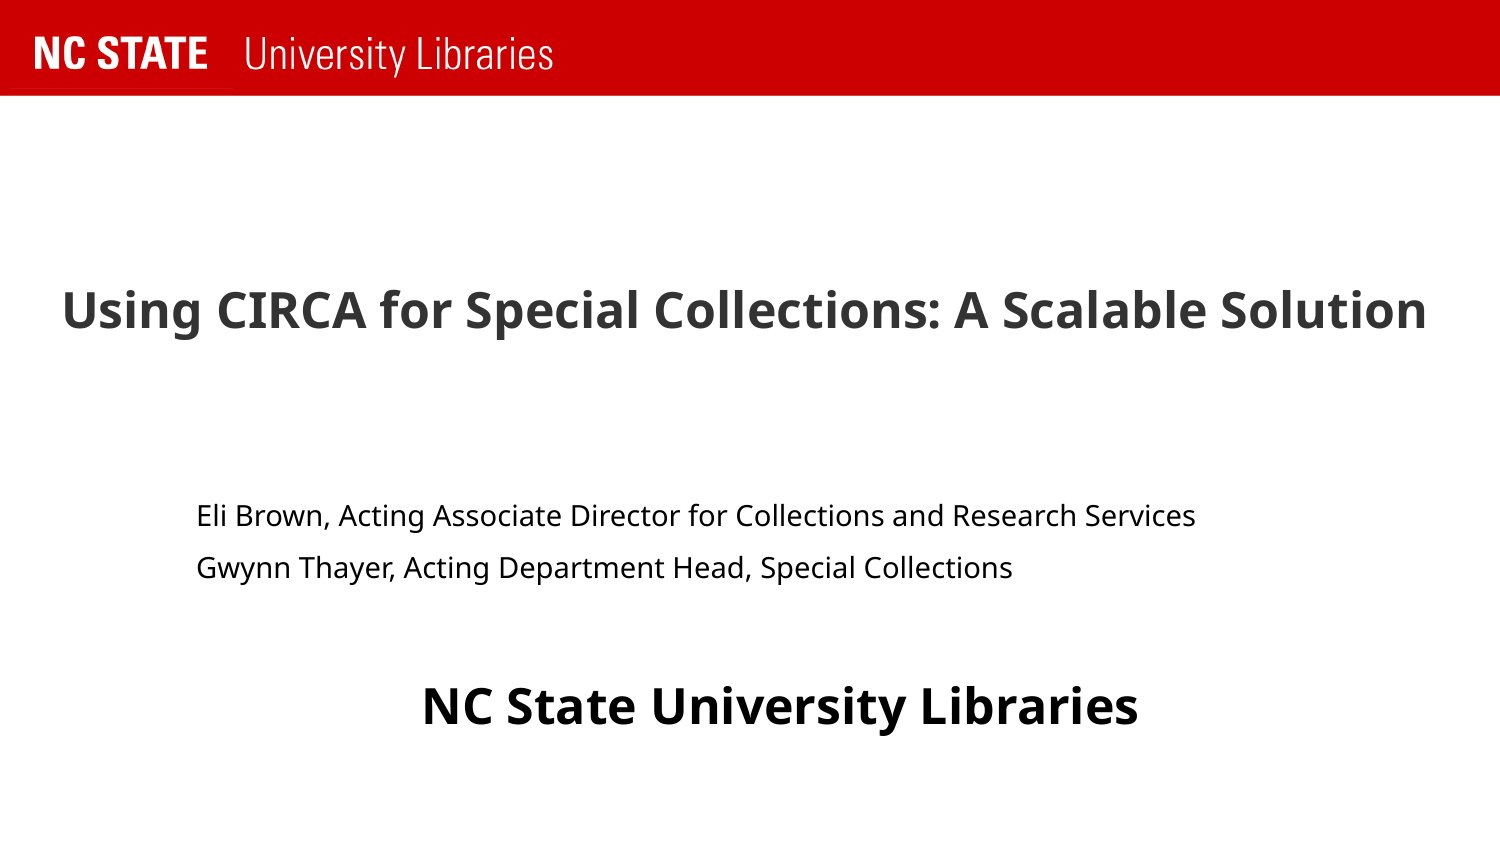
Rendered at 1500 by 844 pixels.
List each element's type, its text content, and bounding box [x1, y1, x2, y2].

title Using CIRCA for Special Collections: A Scalable Solution [46, 111, 1444, 354]
picture [1, 0, 563, 123]
subtitle Eli Brown, Acting Associate Director for Collections and Research Services Gwynn Thayer, Acting Department Head, Special Collections NC State University Libraries [181, 464, 1449, 595]
text_box [567, 0, 1500, 96]
